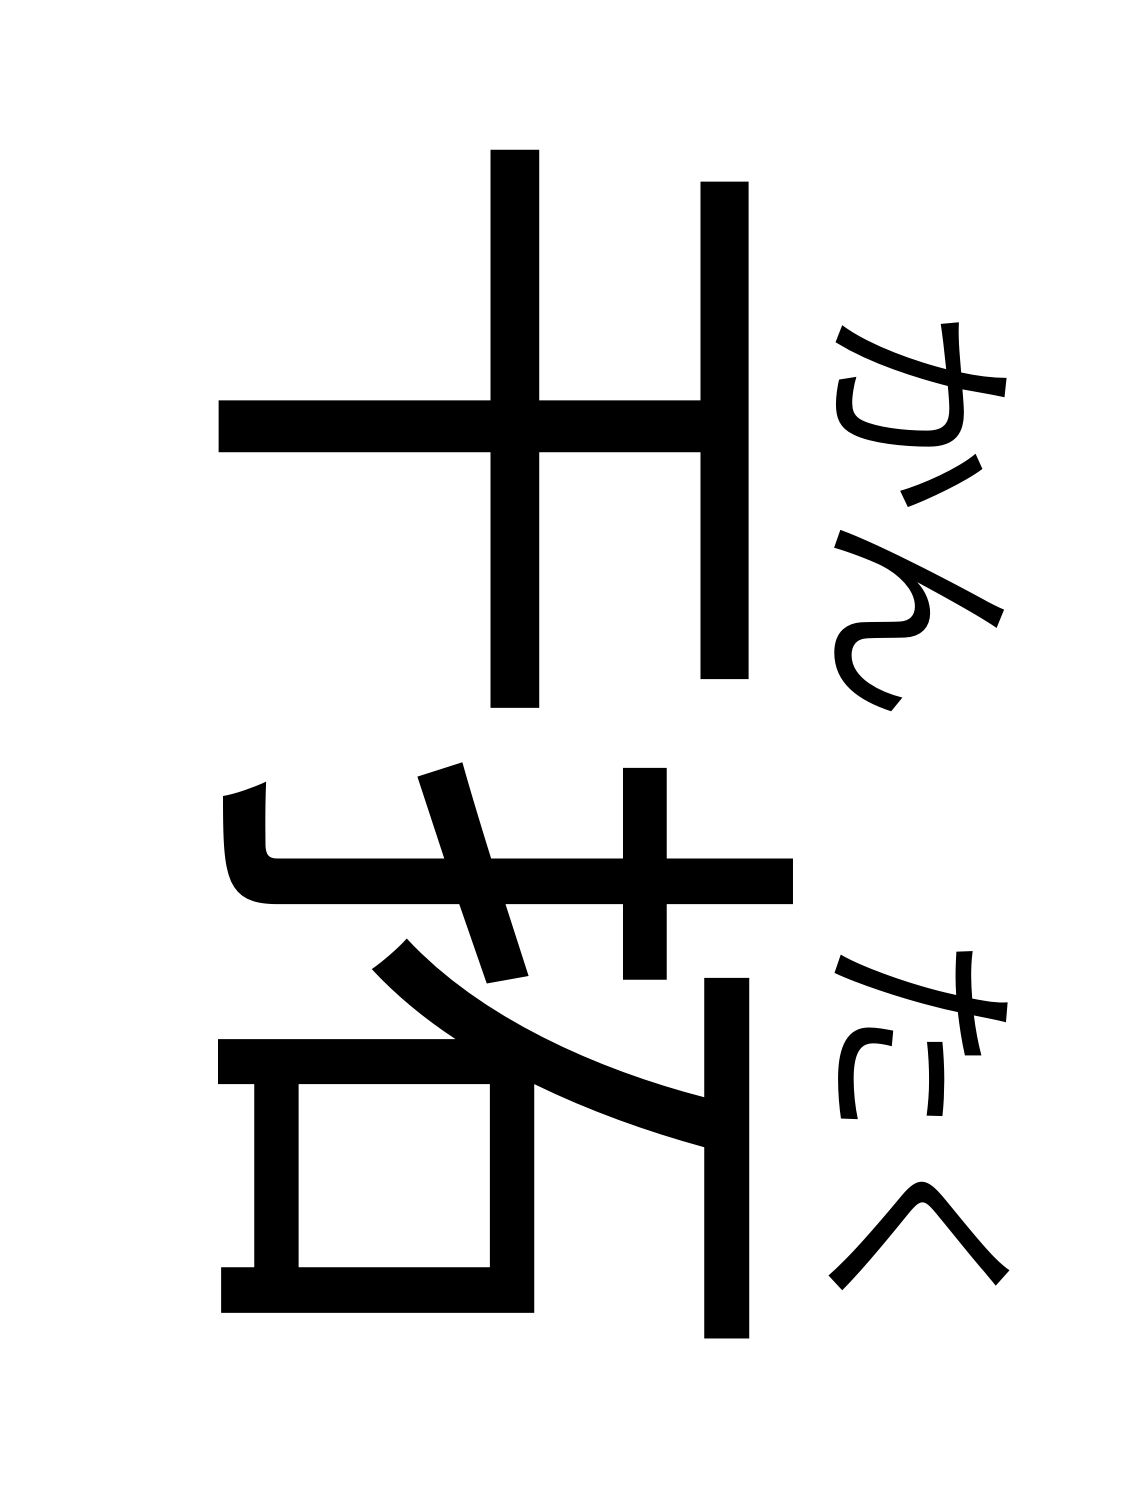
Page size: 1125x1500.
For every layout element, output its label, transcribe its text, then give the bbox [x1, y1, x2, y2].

text_box 干拓 [135, 116, 894, 1384]
text_box かん たく [775, 194, 1058, 1459]
